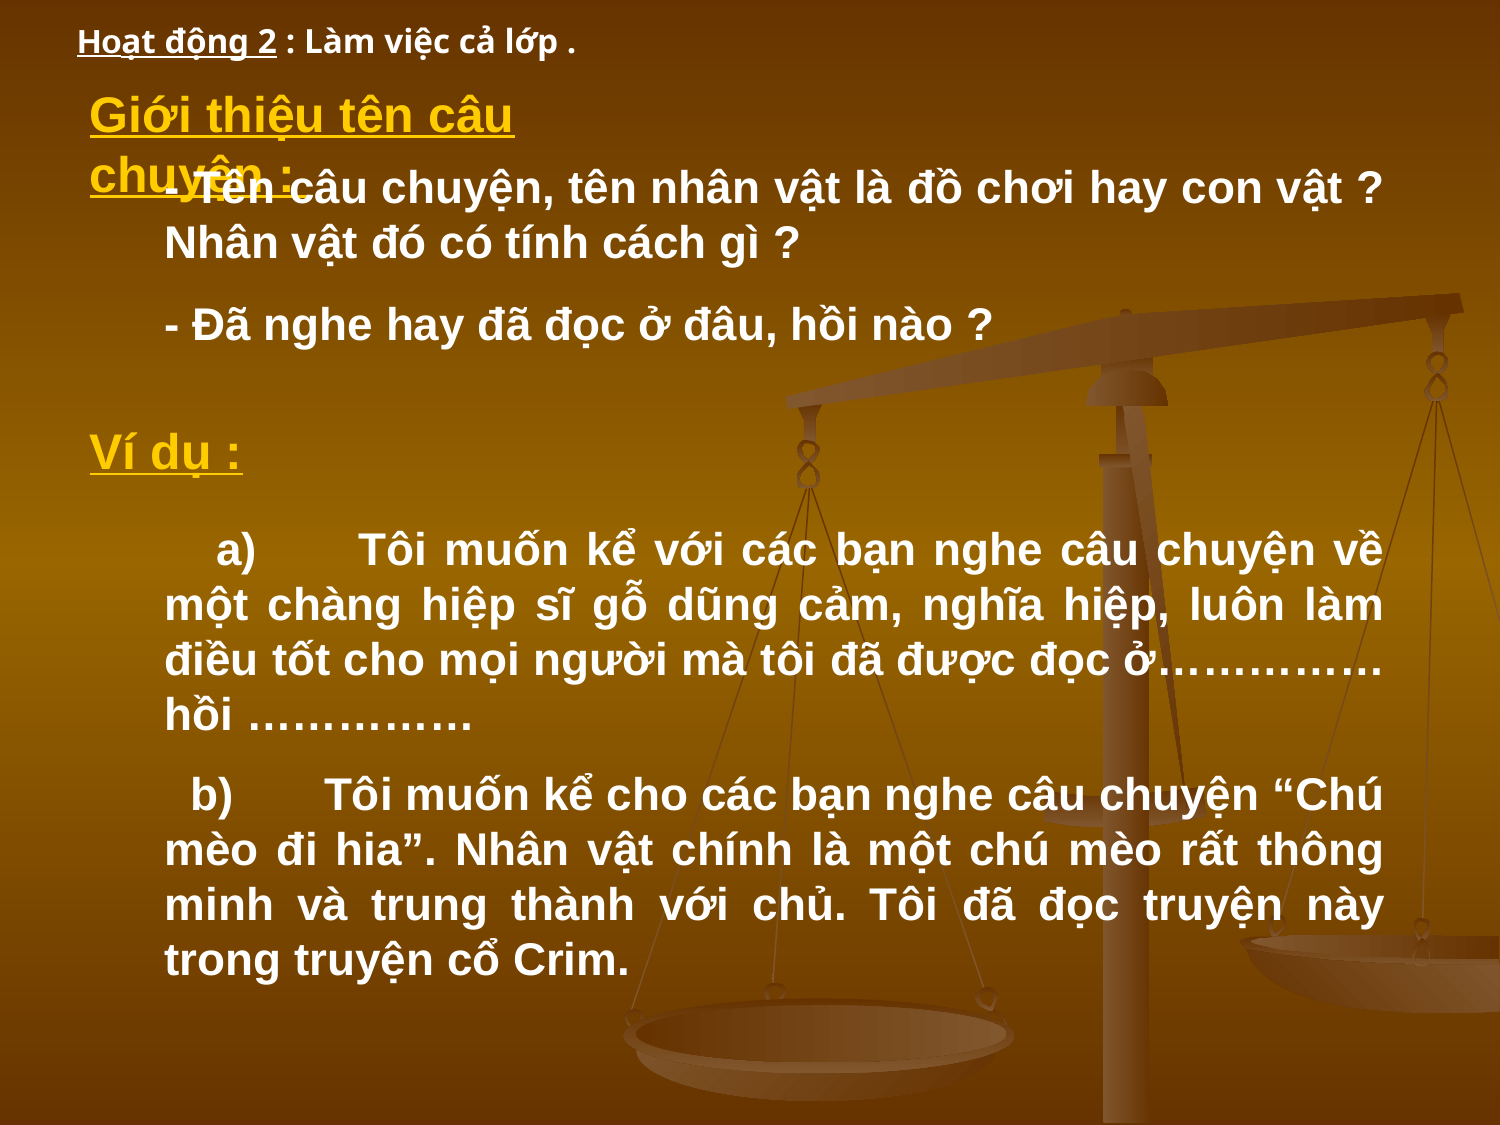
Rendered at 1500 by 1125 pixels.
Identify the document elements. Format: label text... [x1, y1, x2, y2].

text_box - Đã nghe hay đã đọc ở đâu, hồi nào ? [150, 287, 1400, 358]
text_box Giới thiệu tên câu chuyện : [74, 74, 738, 210]
text_box Ví dụ : [74, 412, 738, 488]
text_box - Tên câu chuyện, tên nhân vật là đồ chơi hay con vật ? Nhân vật đó có tính cách gì ? [150, 149, 1400, 275]
text_box a) Tôi muốn kể với các bạn nghe câu chuyện về một chàng hiệp sĩ gỗ dũng cảm, nghĩa hiệp, luôn làm điều tốt cho mọi người mà tôi đã được đọc ở…………… hồi …………… [150, 512, 1400, 748]
text_box Hoạt động 2 : Làm việc cả lớp . [62, 12, 688, 68]
text_box b) Tôi muốn kể cho các bạn nghe câu chuyện “Chú mèo đi hia”. Nhân vật chính là một chú mèo rất thông minh và trung thành với chủ. Tôi đã đọc truyện này trong truyện cổ Crim. [150, 757, 1400, 993]
